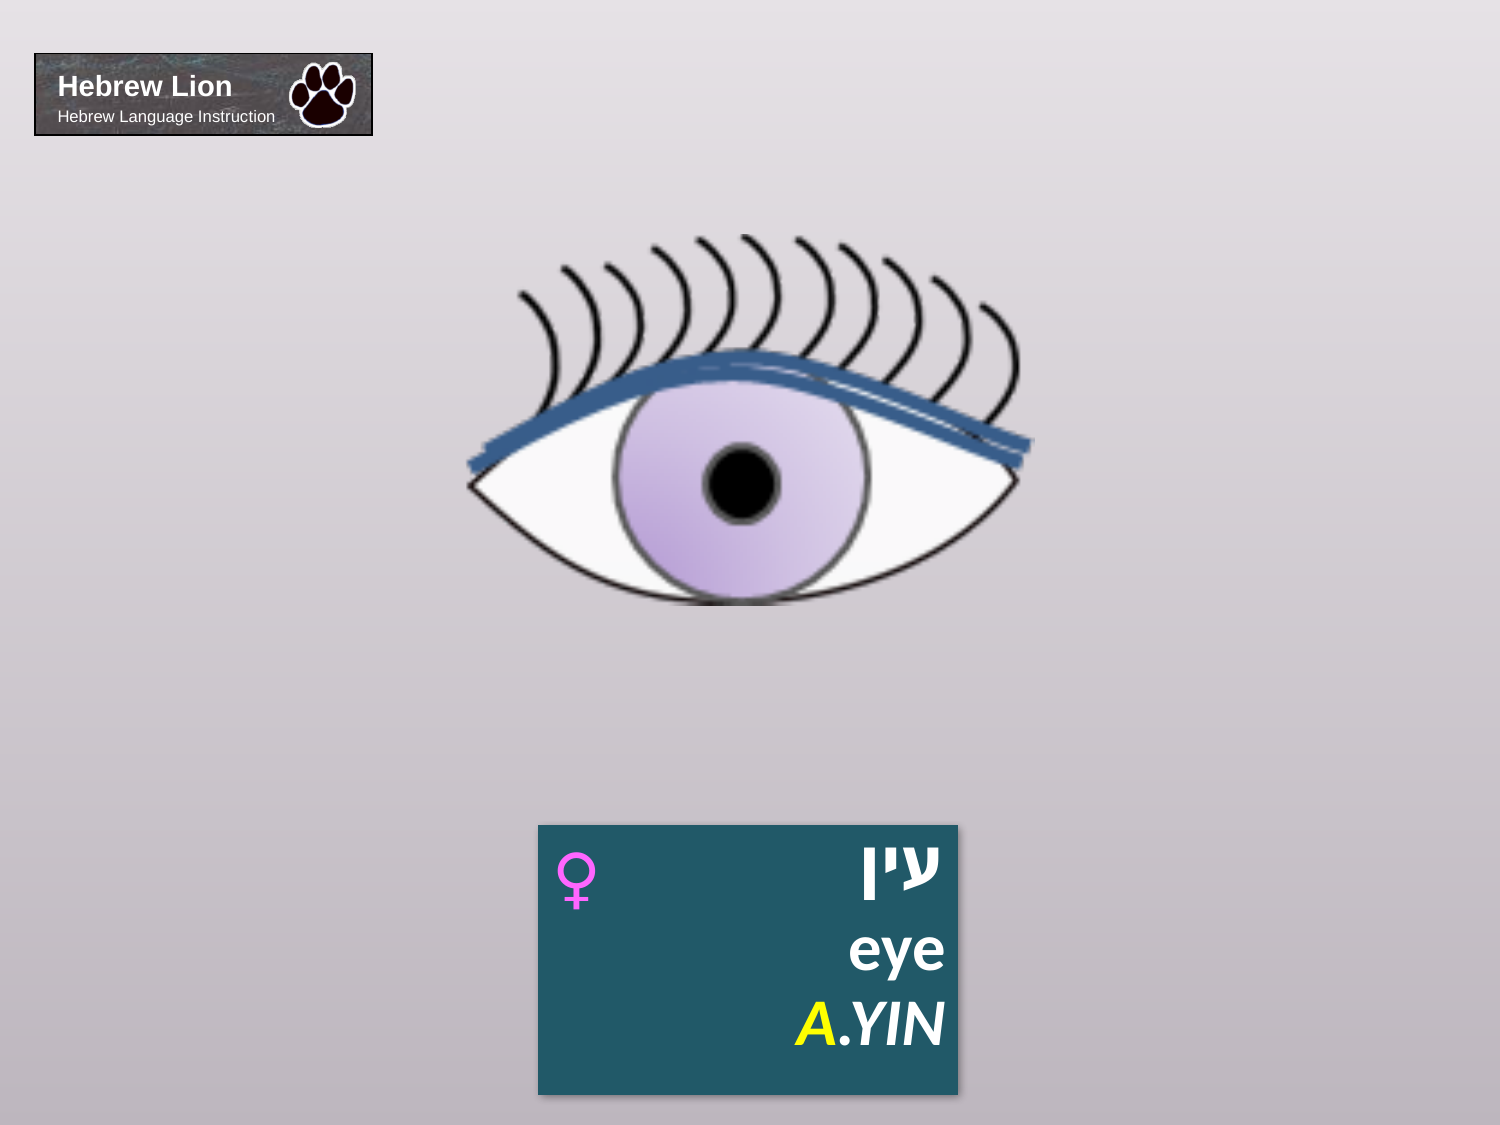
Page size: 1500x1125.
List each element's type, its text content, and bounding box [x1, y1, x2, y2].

text_box ♀ [537, 827, 963, 1091]
picture [36, 54, 371, 134]
picture [464, 233, 1035, 606]
table_header עין eye A.YIN [538, 1091, 958, 1095]
